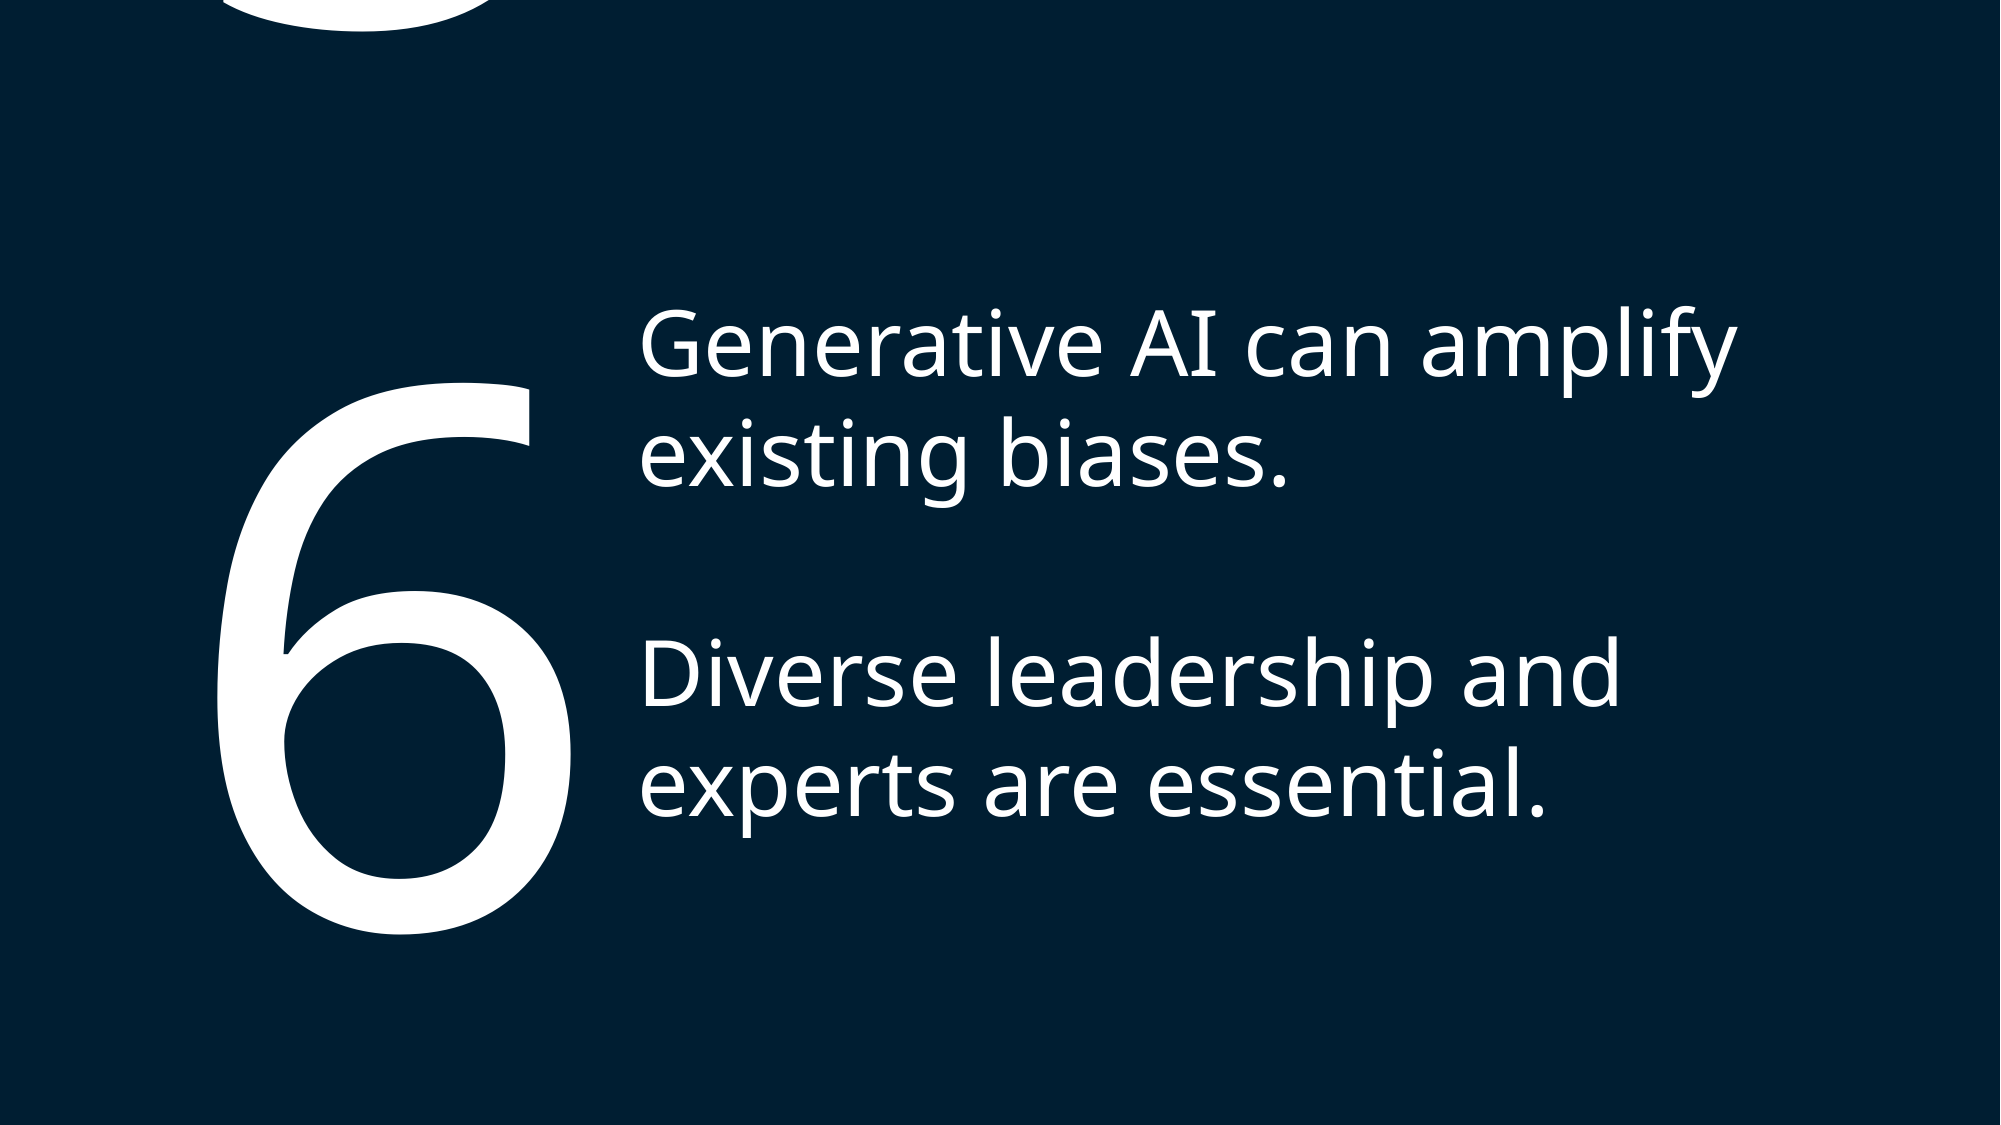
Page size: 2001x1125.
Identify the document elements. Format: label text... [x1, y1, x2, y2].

text_box 123 4 5 6 7 8 9 [161, 0, 488, 1125]
text_box Generative AI can amplify existing biases. Diverse leadership and experts are essential. [622, 277, 1839, 842]
